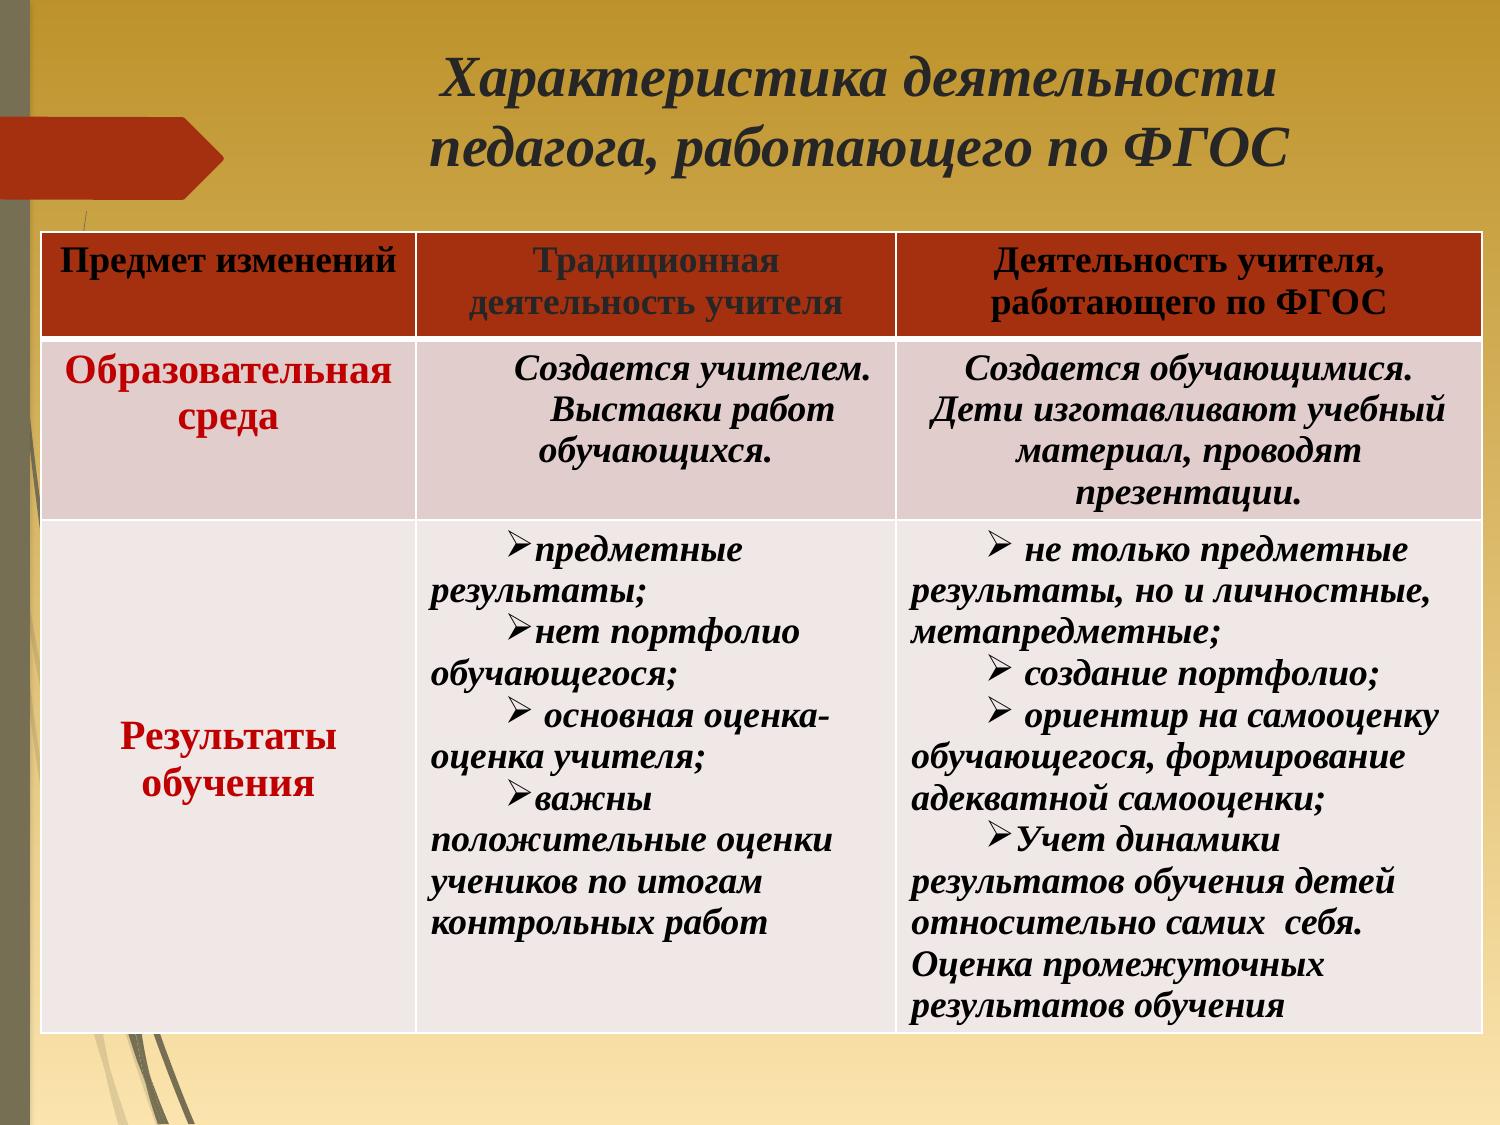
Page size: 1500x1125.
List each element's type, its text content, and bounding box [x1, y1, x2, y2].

table_cell Результаты обучения [42, 521, 415, 1032]
table_header Предмет изменений [42, 233, 415, 336]
table_cell не только предметные результаты, но и личностные, метапредметные; создание портфолио; ориентир на самооценку обучающегося, формирование адекватной самооценки; Учет динамики результатов обучения детей относительно самих себя. Оценка промежуточных результатов обучения [897, 521, 1481, 1032]
title Характеристика деятельности педагога, работающего по ФГОС [319, 30, 1400, 231]
table_cell Создается обучающимися. Дети изготавливают учебный материал, проводят презентации. [897, 342, 1481, 519]
table_header Традиционная деятельность учителя [417, 233, 895, 336]
table_cell Образовательная среда [42, 342, 415, 519]
table_header Деятельность учителя, работающего по ФГОС [897, 233, 1481, 336]
table_cell предметные результаты; нет портфолио обучающегося; основная оценка- оценка учителя; важны положительные оценки учеников по итогам контрольных работ [417, 521, 895, 1032]
table_cell Создается учителем. Выставки работ обучающихся. [417, 342, 895, 519]
text_box [996, 867, 1371, 923]
